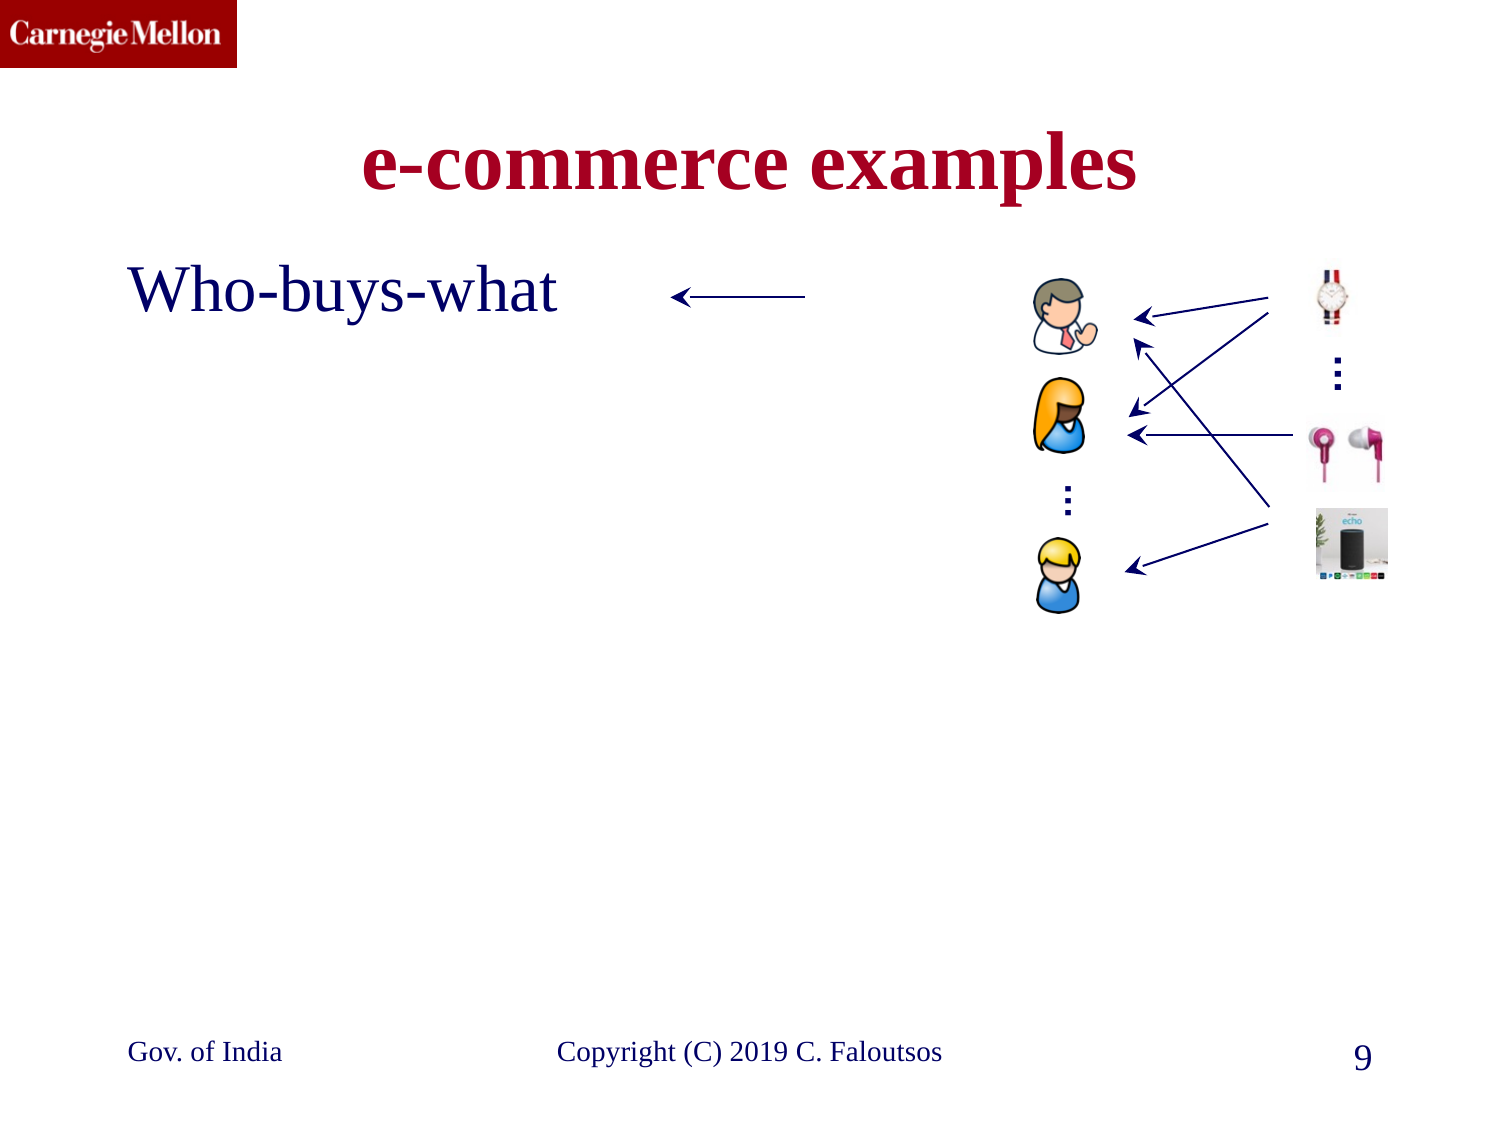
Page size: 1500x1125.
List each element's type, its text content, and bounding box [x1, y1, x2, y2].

slide_number 9 [1074, 1024, 1388, 1101]
list Who-buys-what [112, 237, 1388, 1001]
picture [0, 0, 237, 68]
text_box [901, 258, 1388, 615]
title e-commerce examples [112, 99, 1388, 213]
footer Copyright (C) 2019 C. Faloutsos [512, 1024, 988, 1101]
slide_number Gov. of India [112, 1024, 426, 1101]
